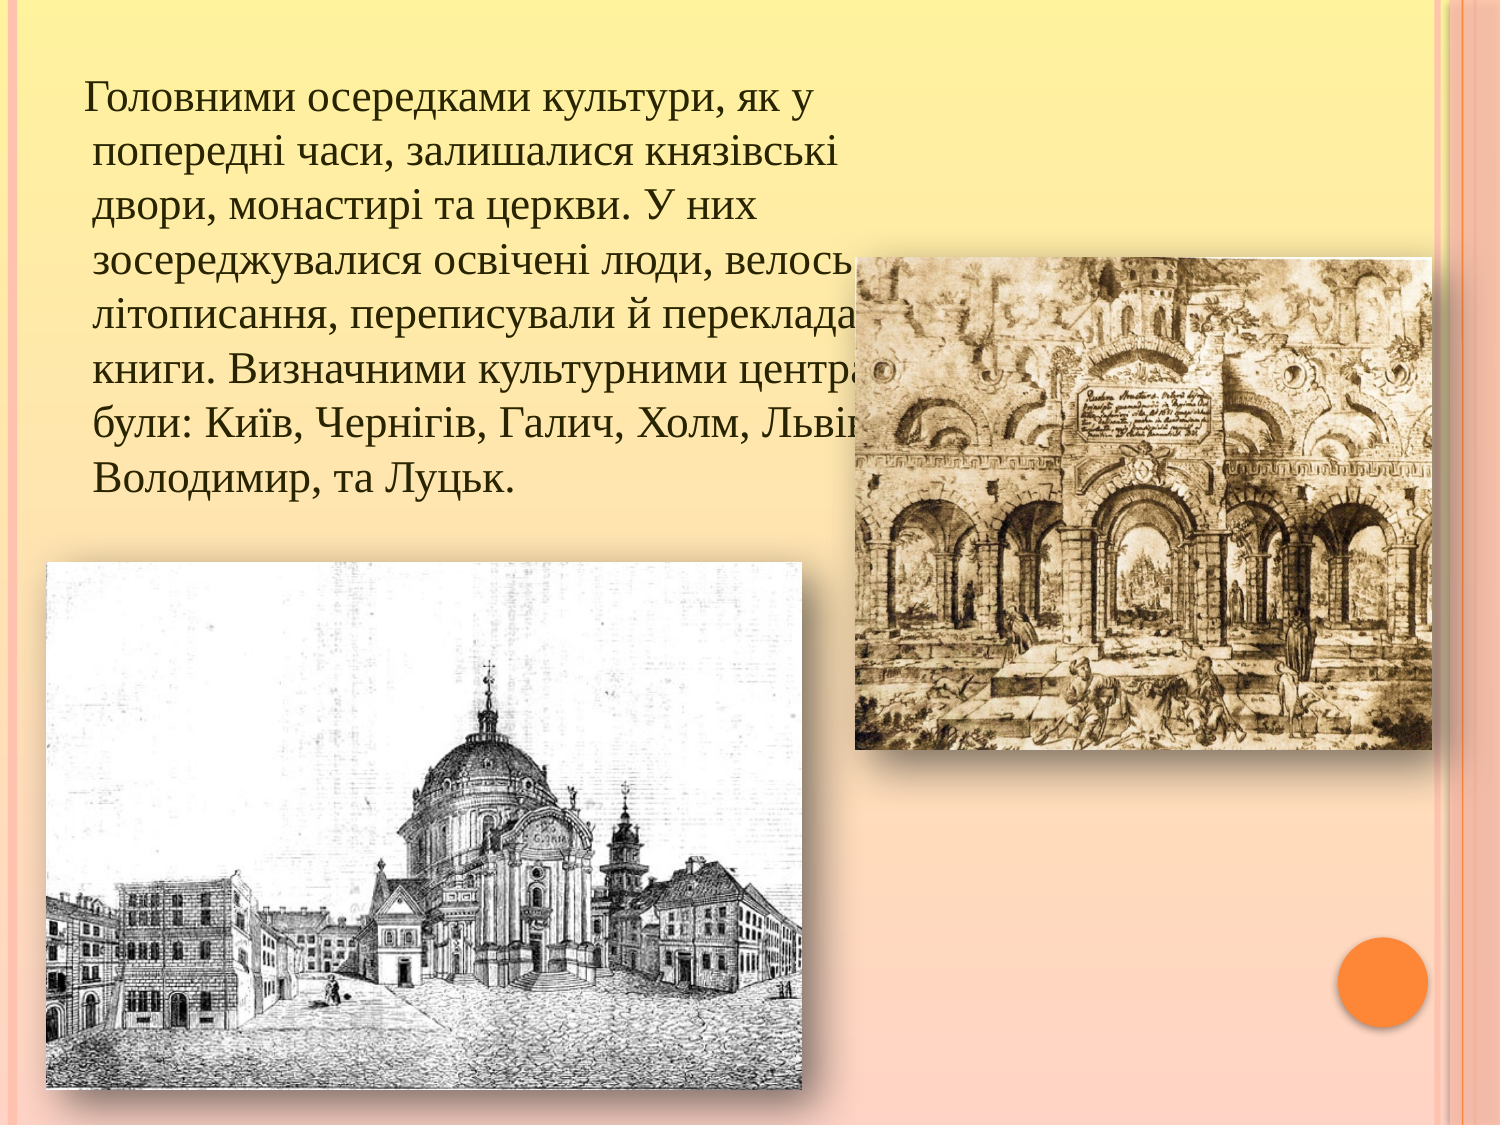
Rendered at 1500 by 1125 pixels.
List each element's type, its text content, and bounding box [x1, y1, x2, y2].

picture [46, 561, 803, 1091]
list Головними осередками культури, як у попередні часи, залишалися князівські двори, монастирі та церкви. У них зосереджувалися освічені люди, велось літописання, переписували й перекладали книги. Визначними культурними центрами були: Київ, Чернігів, Галич, Холм, Львів, Володимир, та Луцьк. [35, 58, 961, 516]
picture [854, 257, 1433, 751]
